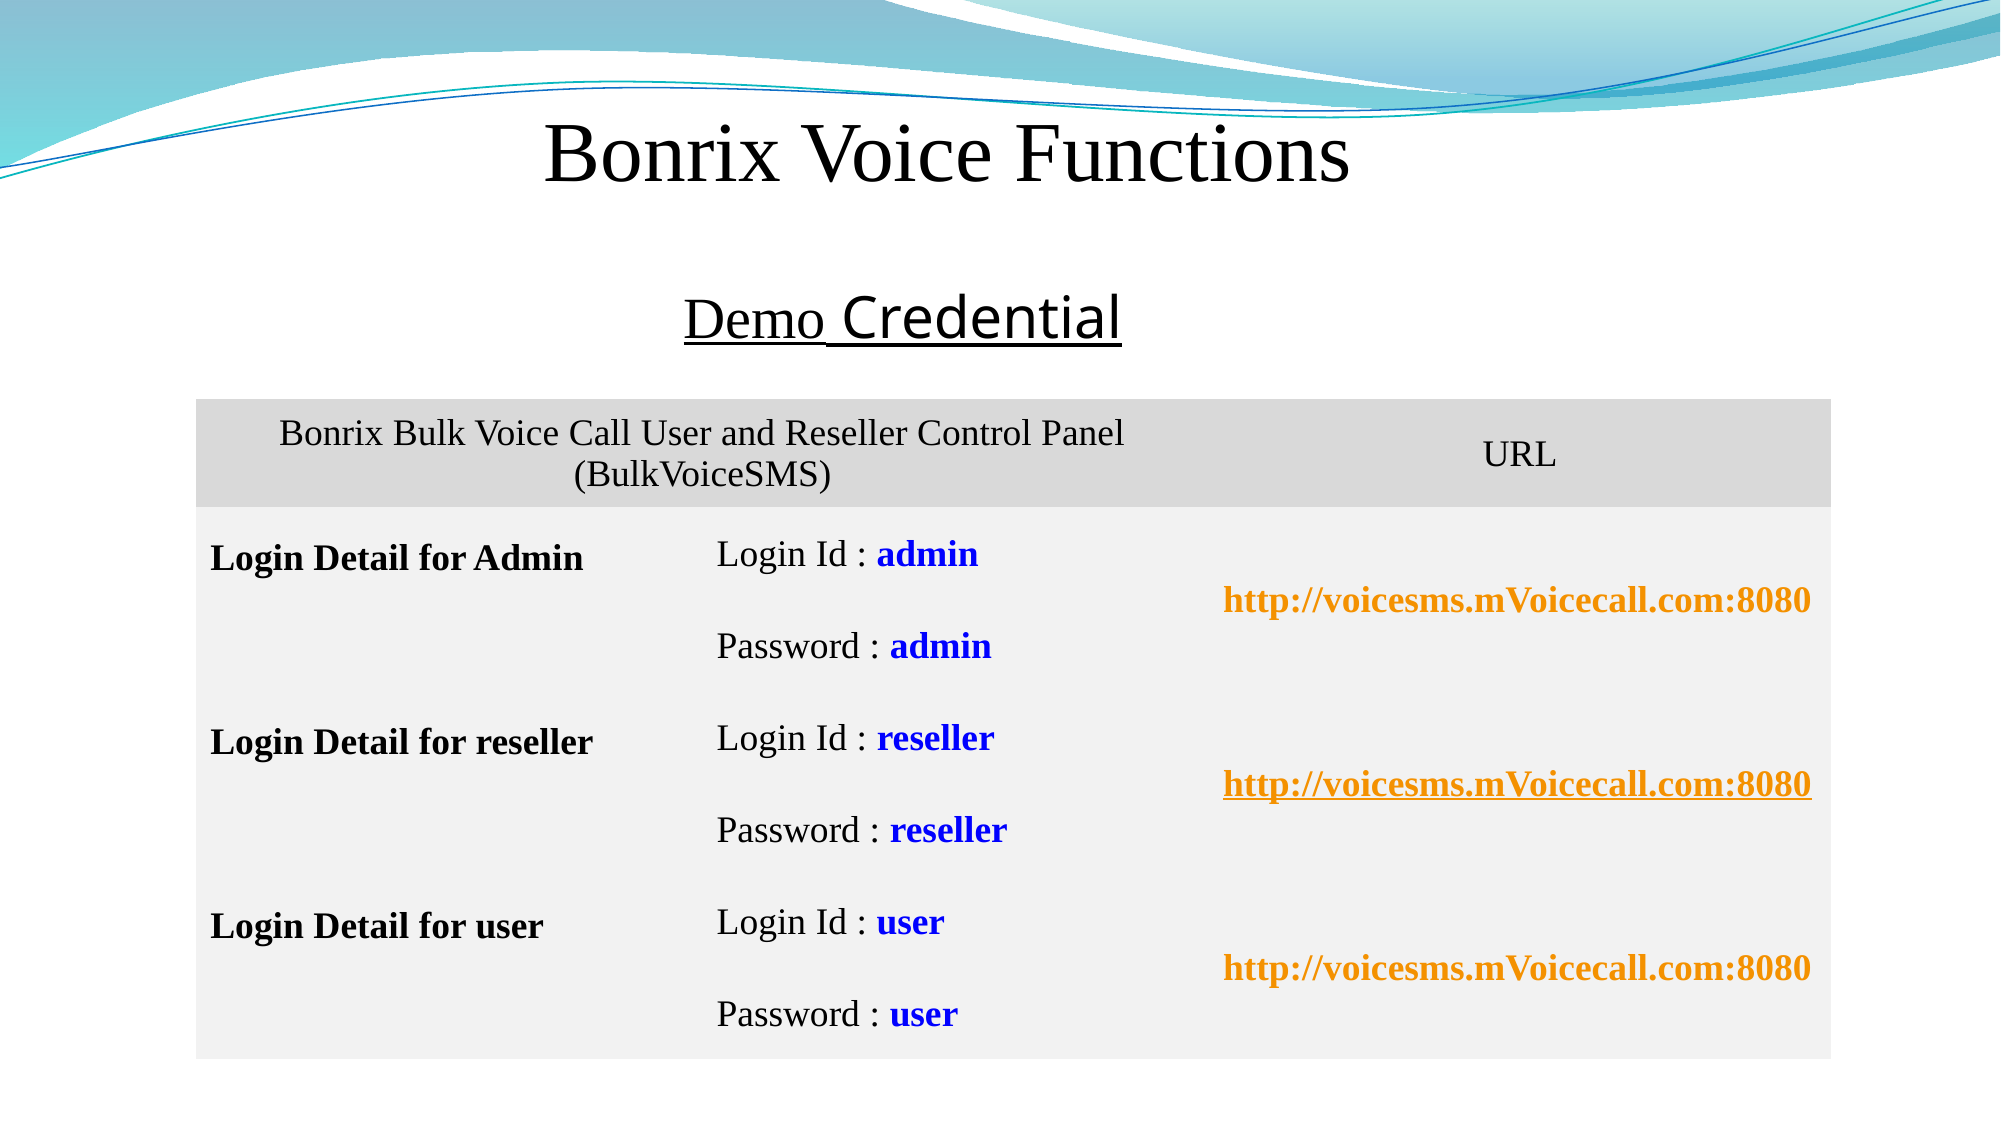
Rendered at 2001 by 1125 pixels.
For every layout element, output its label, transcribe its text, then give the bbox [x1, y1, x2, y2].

table_cell http://voicesms.mVoicecall.com:8080 [1209, 875, 1831, 1059]
table_cell http://voicesms.mVoicecall.com:8080 [1209, 507, 1831, 691]
table_cell Login Id : user [703, 875, 1209, 967]
table_cell Password : user [703, 967, 1209, 1059]
table_cell Login Detail for Admin [196, 507, 703, 691]
table_cell Password : admin [703, 599, 1209, 691]
text_box Bonrix Voice Functions [117, 88, 1780, 247]
table_cell Password : reseller [703, 783, 1209, 875]
text_box Demo Credential [311, 272, 1485, 358]
table_cell Login Detail for user [196, 875, 703, 1059]
table_cell http://voicesms.mVoicecall.com:8080 [1209, 691, 1831, 875]
table_header URL [1209, 399, 1831, 507]
table_header Bonrix Bulk Voice Call User and Reseller Control Panel (BulkVoiceSMS) [196, 399, 1209, 507]
table_cell Login Detail for reseller [196, 691, 703, 875]
text_box [267, 22, 1668, 88]
table_cell Login Id : reseller [703, 691, 1209, 783]
table_cell Login Id : admin [703, 507, 1209, 599]
